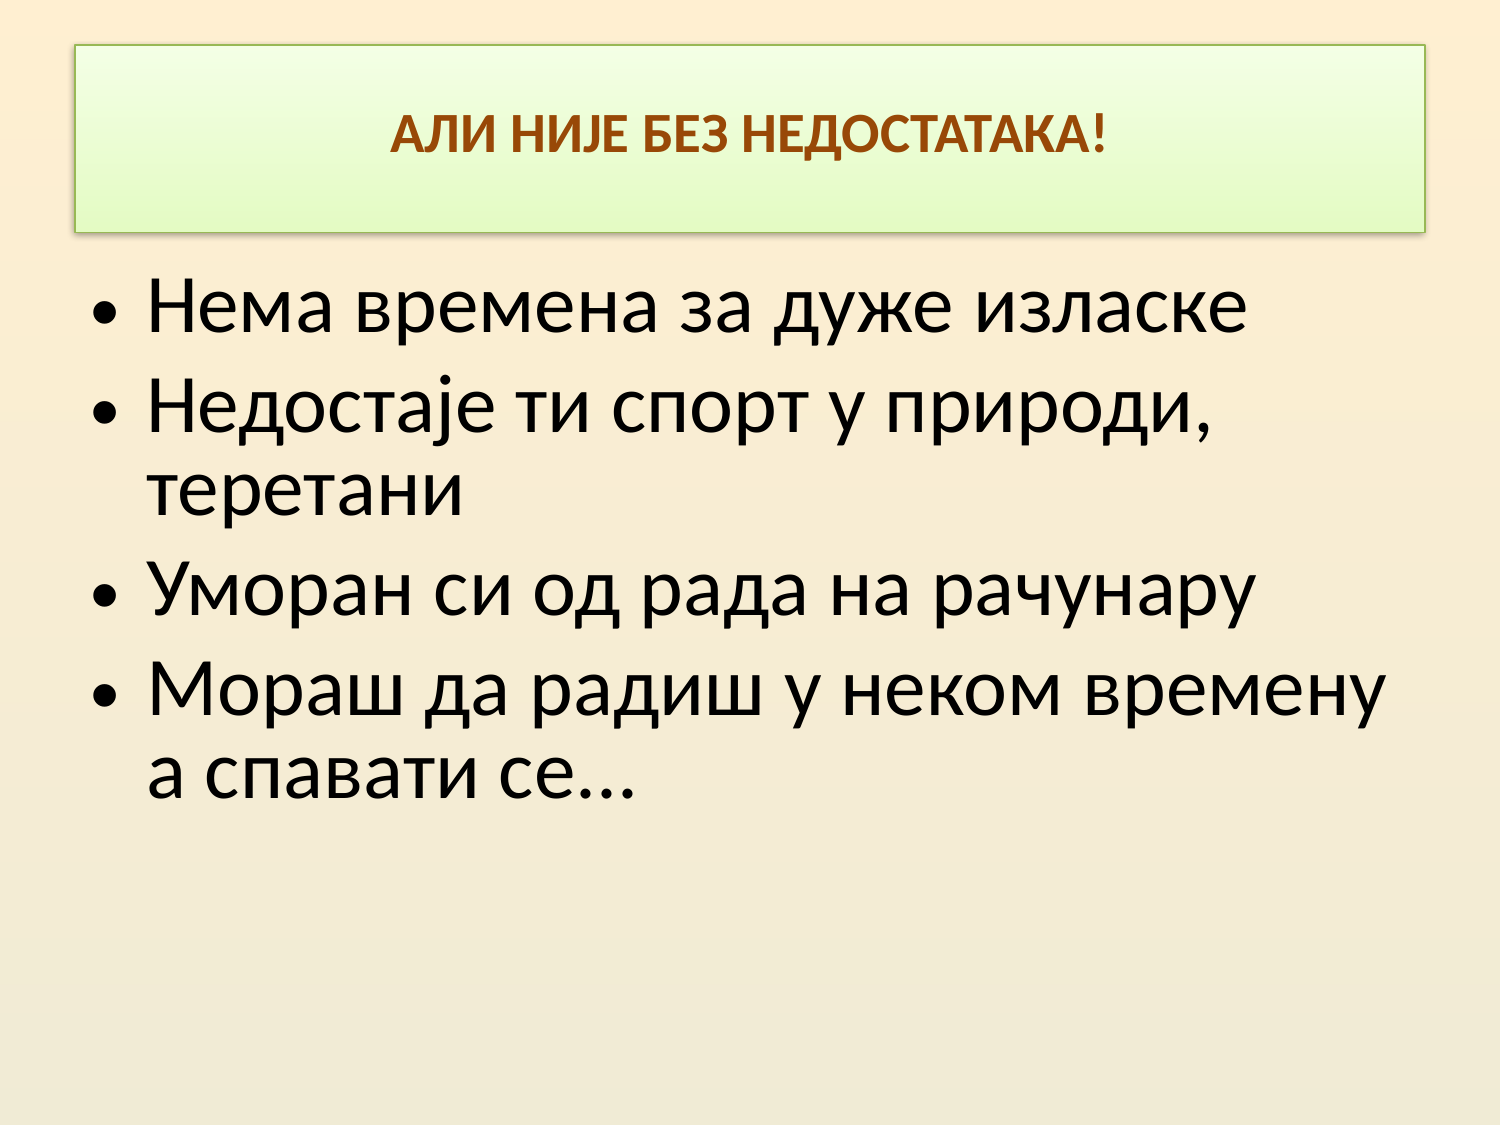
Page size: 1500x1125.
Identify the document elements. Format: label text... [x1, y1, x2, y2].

title АЛИ НИЈЕ БЕЗ НЕДОСТАТАКА! [74, 44, 1426, 233]
list Нема времена за дуже изласке Недостаје ти спорт у природи, теретани Уморан си од рада на рачунару Мораш да радиш у неком времену а спавати се... [75, 262, 1425, 1005]
